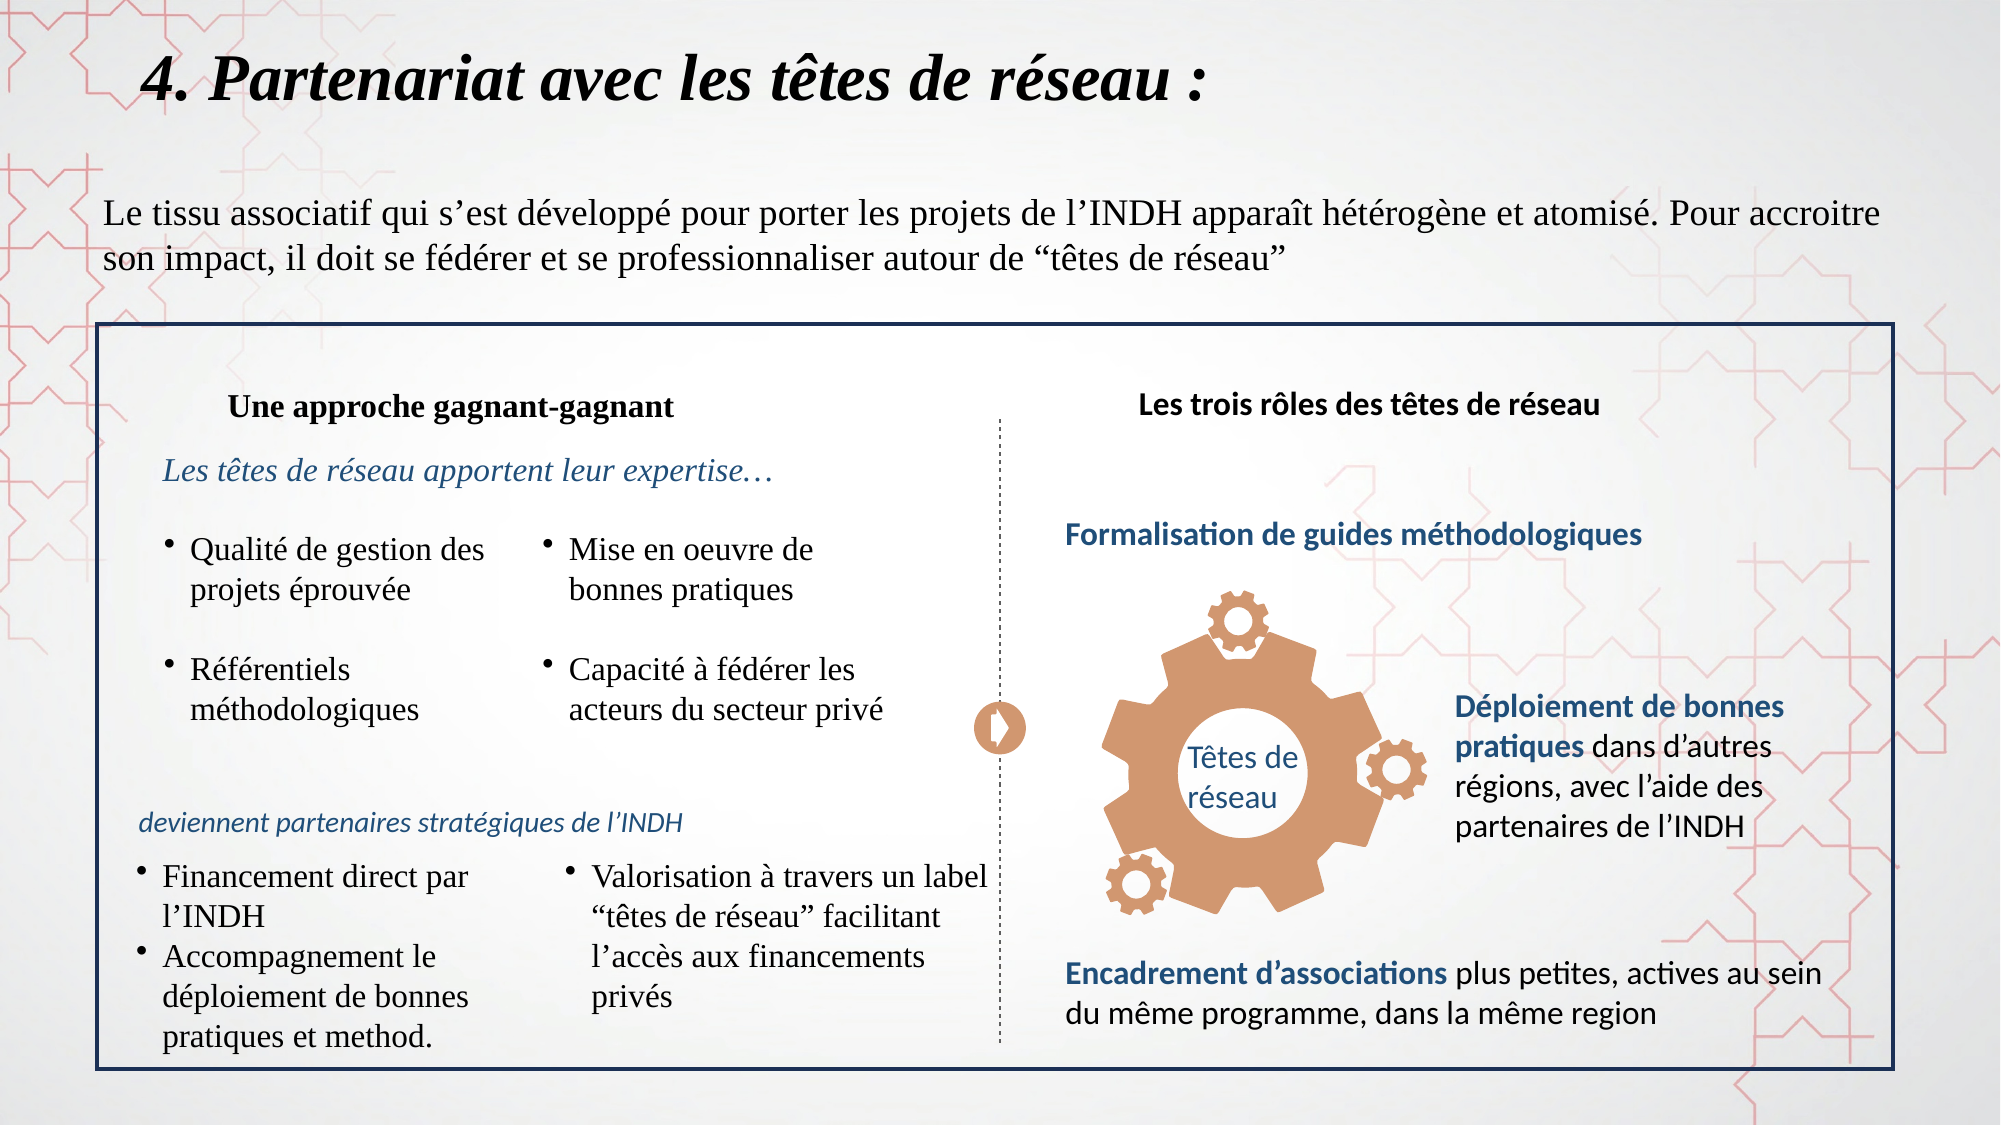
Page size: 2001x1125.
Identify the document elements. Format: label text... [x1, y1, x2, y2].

text_box [974, 701, 1026, 755]
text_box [1101, 590, 1428, 916]
text_box Les trois rôles des têtes de réseau [1133, 368, 1689, 437]
text_box Déploiement de bonnes pratiques dans d’autres régions, avec l’aide des partenaires de l’INDH [1448, 678, 1871, 850]
text_box 4. Partenariat avec les têtes de réseau : [126, 0, 1925, 188]
text_box Financement direct par l’INDH Accompagnement le déploiement de bonnes pratiques et method. Valorisation à travers un label “têtes de réseau” facilitant l’accès aux financements privés [130, 829, 1000, 1119]
text_box Formalisation de guides méthodologiques [1059, 506, 1763, 558]
text_box [97, 323, 1893, 1070]
text_box Le tissu associatif qui s’est développé pour porter les projets de l’INDH apparaît hétérogène et atomisé. Pour accroitre son impact, il doit se fédérer et se professionnaliser autour de “têtes de réseau” [97, 172, 1893, 293]
text_box [991, 708, 1009, 747]
picture [0, 0, 2001, 1125]
text_box Encadrement d’associations plus petites, actives au sein du même programme, dans la même region [1059, 945, 1849, 1037]
text_box deviennent partenaires stratégiques de l’INDH [132, 797, 903, 829]
text_box Les têtes de réseau apportent leur expertise… [156, 441, 943, 494]
text_box Une approche gagnant-gagnant [221, 368, 772, 441]
